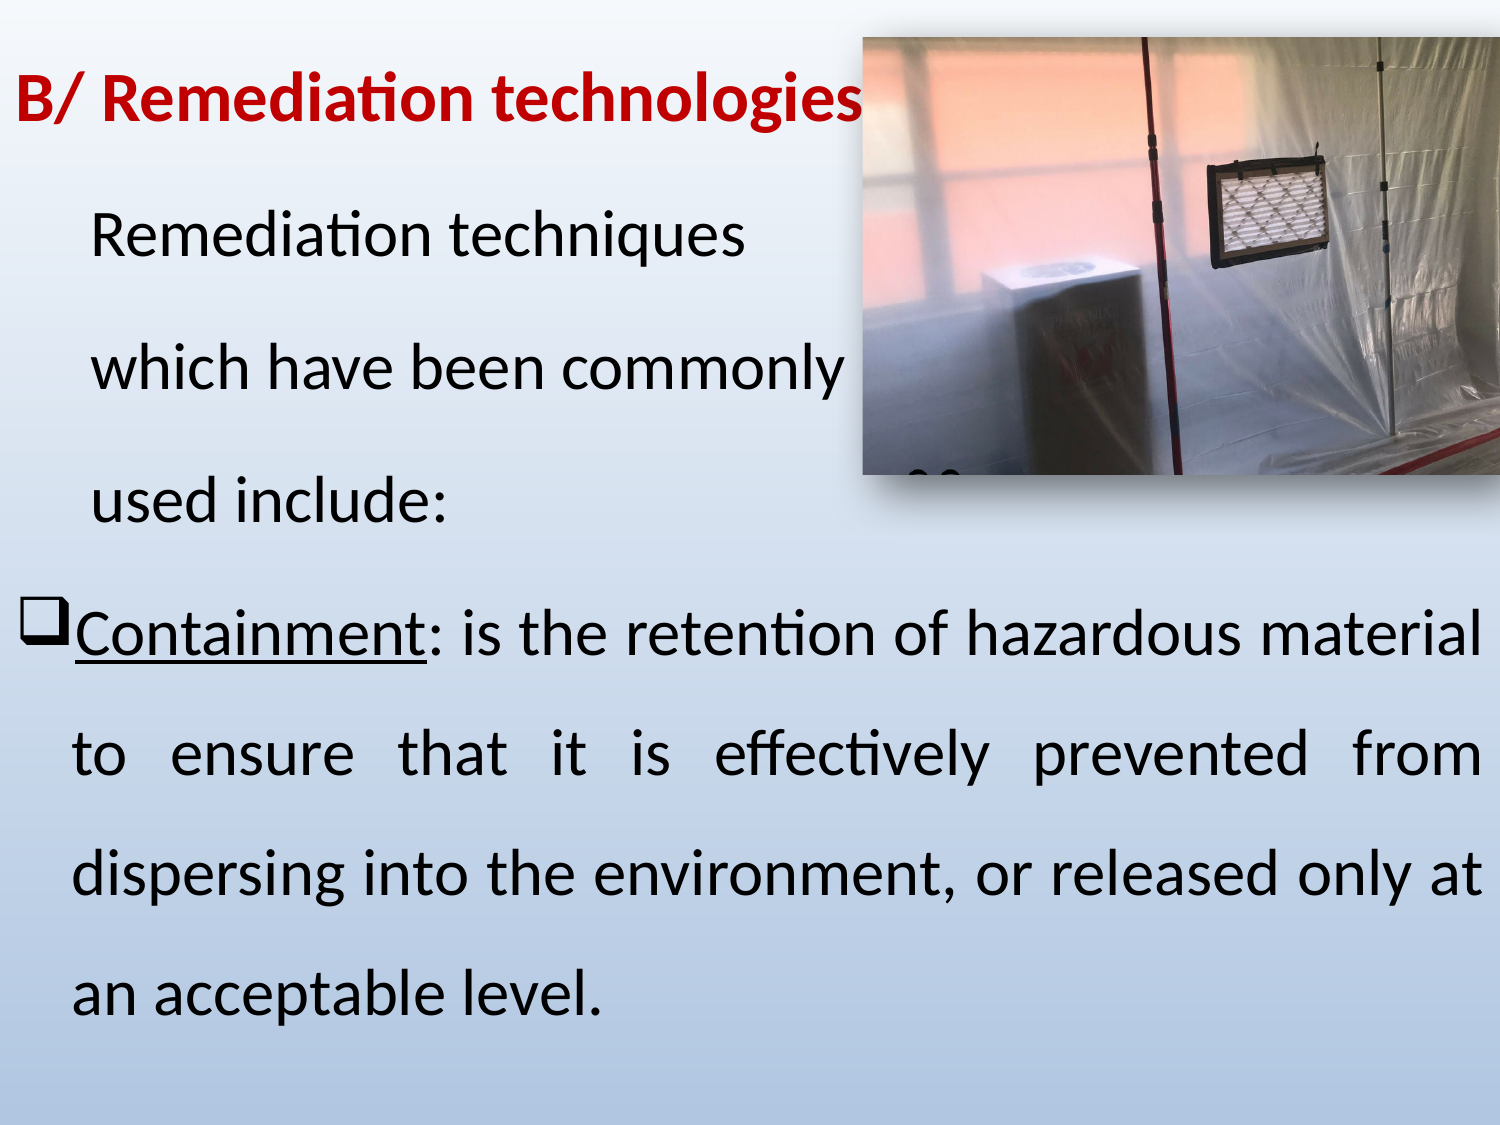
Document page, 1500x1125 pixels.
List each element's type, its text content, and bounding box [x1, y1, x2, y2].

picture [862, 37, 1500, 476]
list B/ Remediation technologies Remediation techniques which have been commonly used include: Containment: is the retention of hazardous material to ensure that it is effectively prevented from dispersing into the environment, or released only at an acceptable level. [0, 1, 1500, 602]
